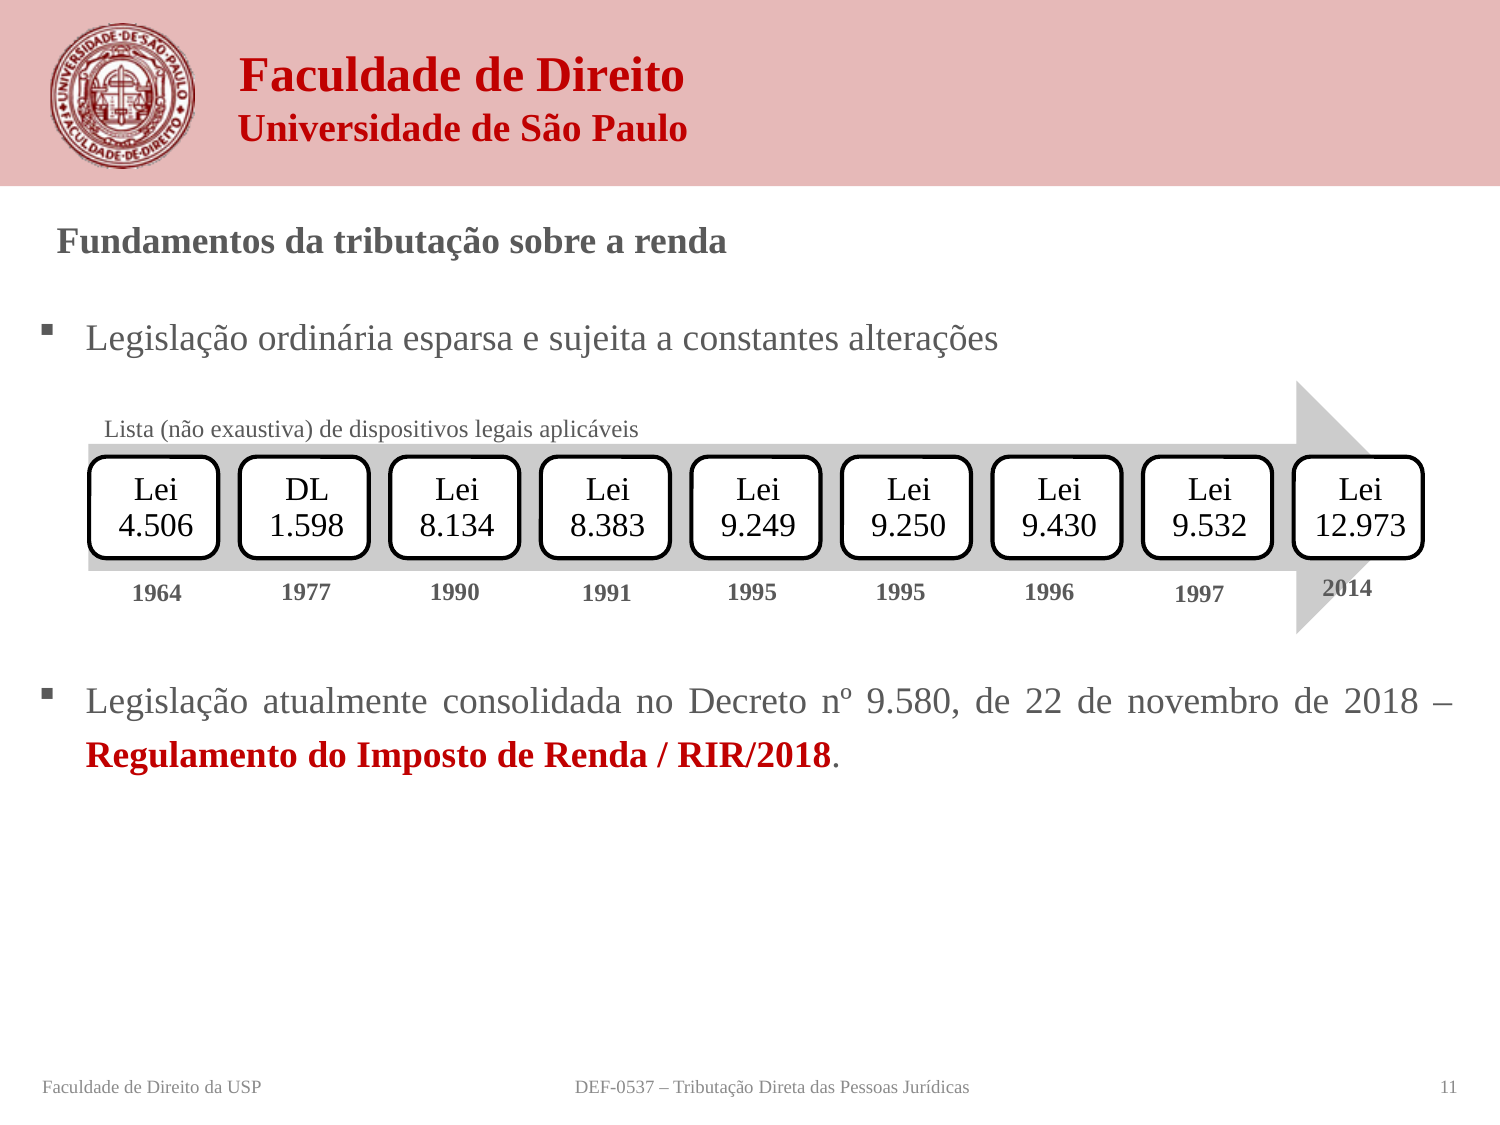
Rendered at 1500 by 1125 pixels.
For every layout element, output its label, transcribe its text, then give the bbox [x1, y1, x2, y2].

text_box Faculdade de Direito da USP [27, 1055, 365, 1116]
text_box Fundamentos da tributação sobre a renda [41, 199, 1472, 269]
text_box Legislação ordinária esparsa e sujeita a constantes alterações [23, 296, 1469, 365]
text_box Legislação atualmente consolidada no Decreto nº 9.580, de 22 de novembro de 2018 – Regulamento do Imposto de Renda / RIR/2018. [23, 659, 1469, 783]
text_box DEF-0537 – Tributação Direta das Pessoas Jurídicas [471, 1055, 1073, 1116]
picture [49, 23, 195, 169]
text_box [88, 380, 1424, 635]
text_box 11 [1135, 1055, 1473, 1116]
